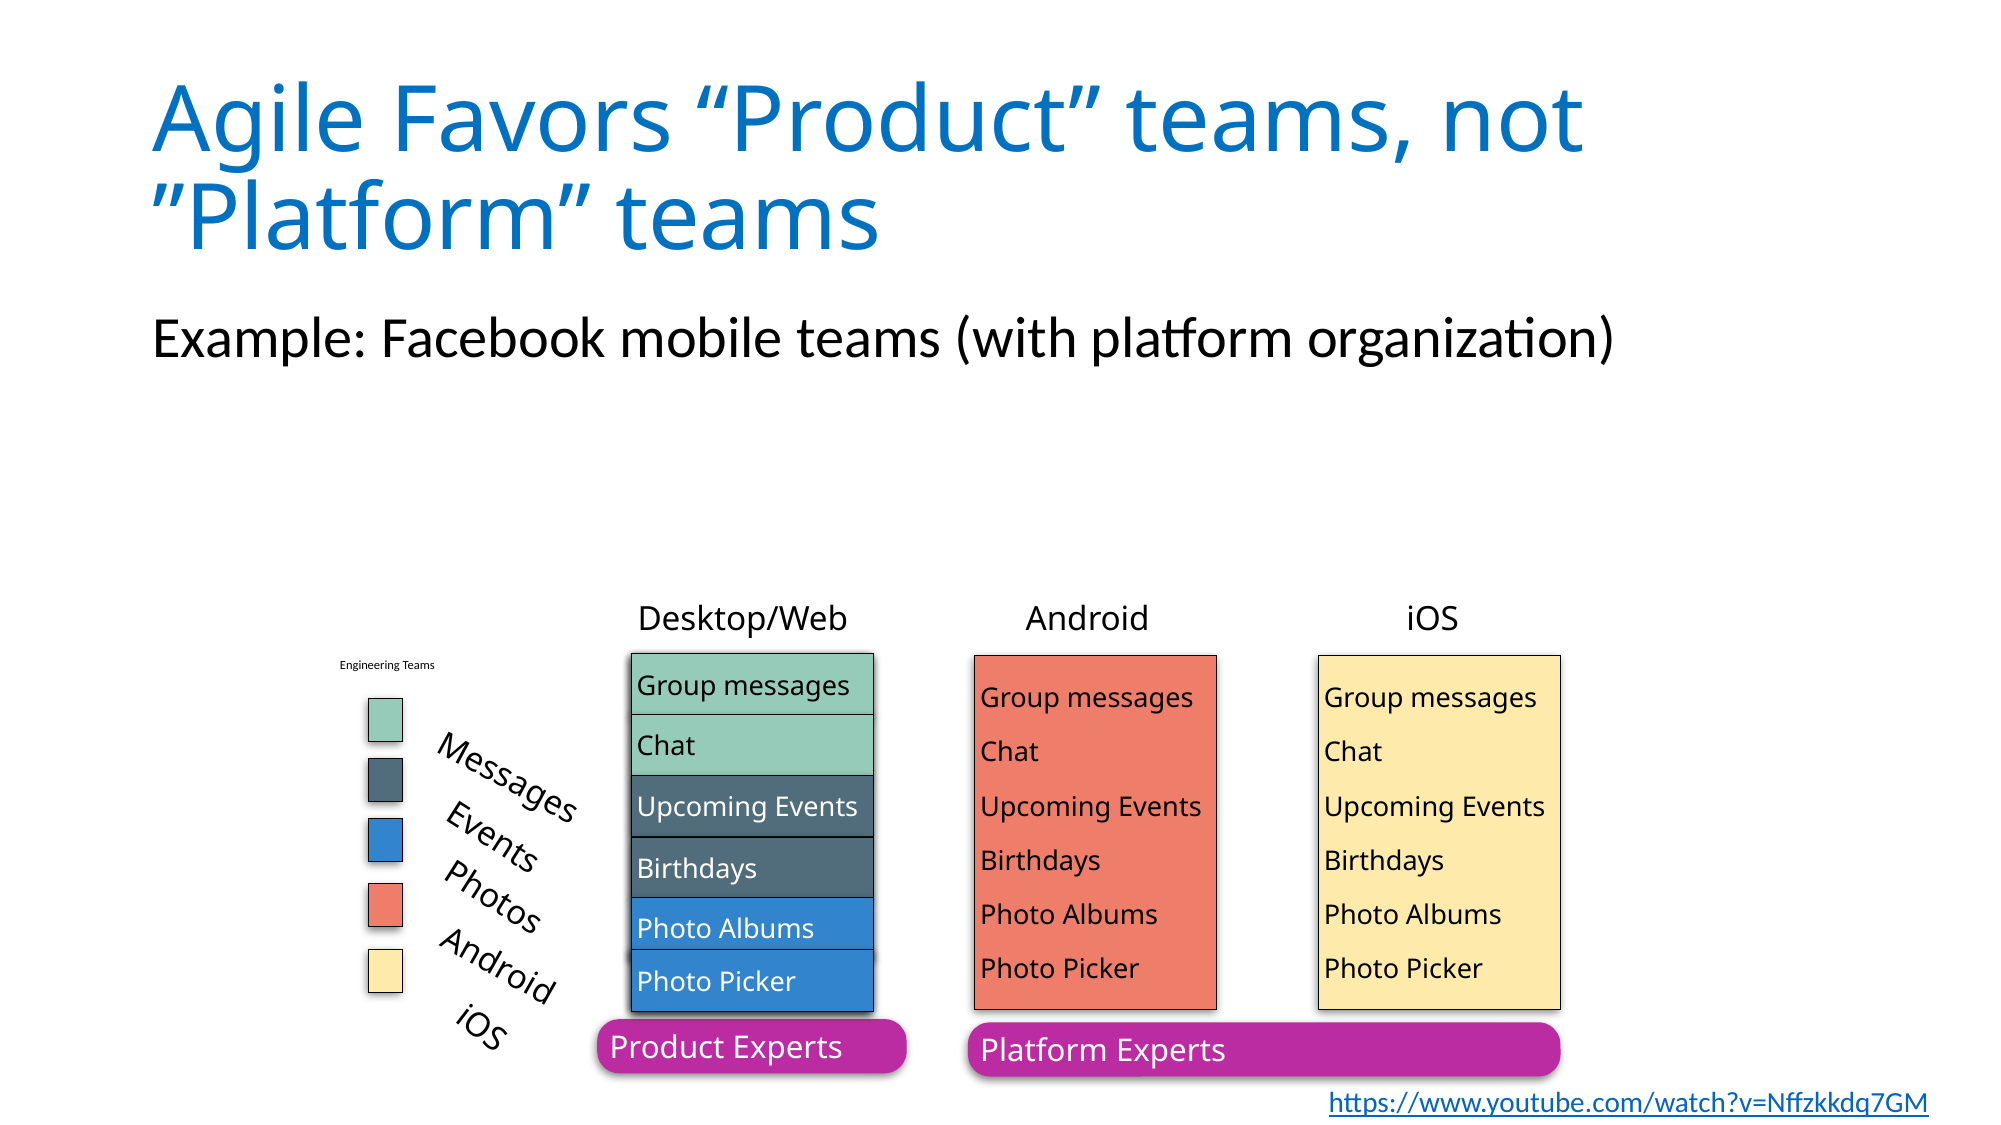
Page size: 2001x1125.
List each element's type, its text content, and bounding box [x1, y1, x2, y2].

text_box iOS [1400, 590, 1465, 643]
text_box Chat [630, 713, 874, 774]
list Example: Facebook mobile teams (with platform organization) [137, 299, 1863, 1014]
title Agile Favors “Product” teams, not ”Platform” teams [137, 59, 1863, 278]
text_box Desktop/Web [631, 590, 855, 643]
text_box https://www.youtube.com/watch?v=Nffzkkdq7GM [1313, 1075, 1957, 1125]
text_box Product Experts [598, 1019, 907, 1074]
text_box Platform Experts [967, 1022, 1561, 1077]
text_box Photo Picker [630, 949, 874, 1011]
text_box Group messages Chat Upcoming Events Birthdays Photo Albums Photo Picker [974, 655, 1217, 1010]
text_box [334, 651, 598, 1075]
text_box Photo Albums [630, 896, 874, 948]
text_box Android [1019, 590, 1156, 643]
text_box Upcoming Events [630, 775, 874, 835]
text_box Group messages Chat Upcoming Events Birthdays Photo Albums Photo Picker [1317, 655, 1561, 1010]
text_box Birthdays [630, 836, 874, 895]
text_box Group messages [630, 653, 874, 712]
